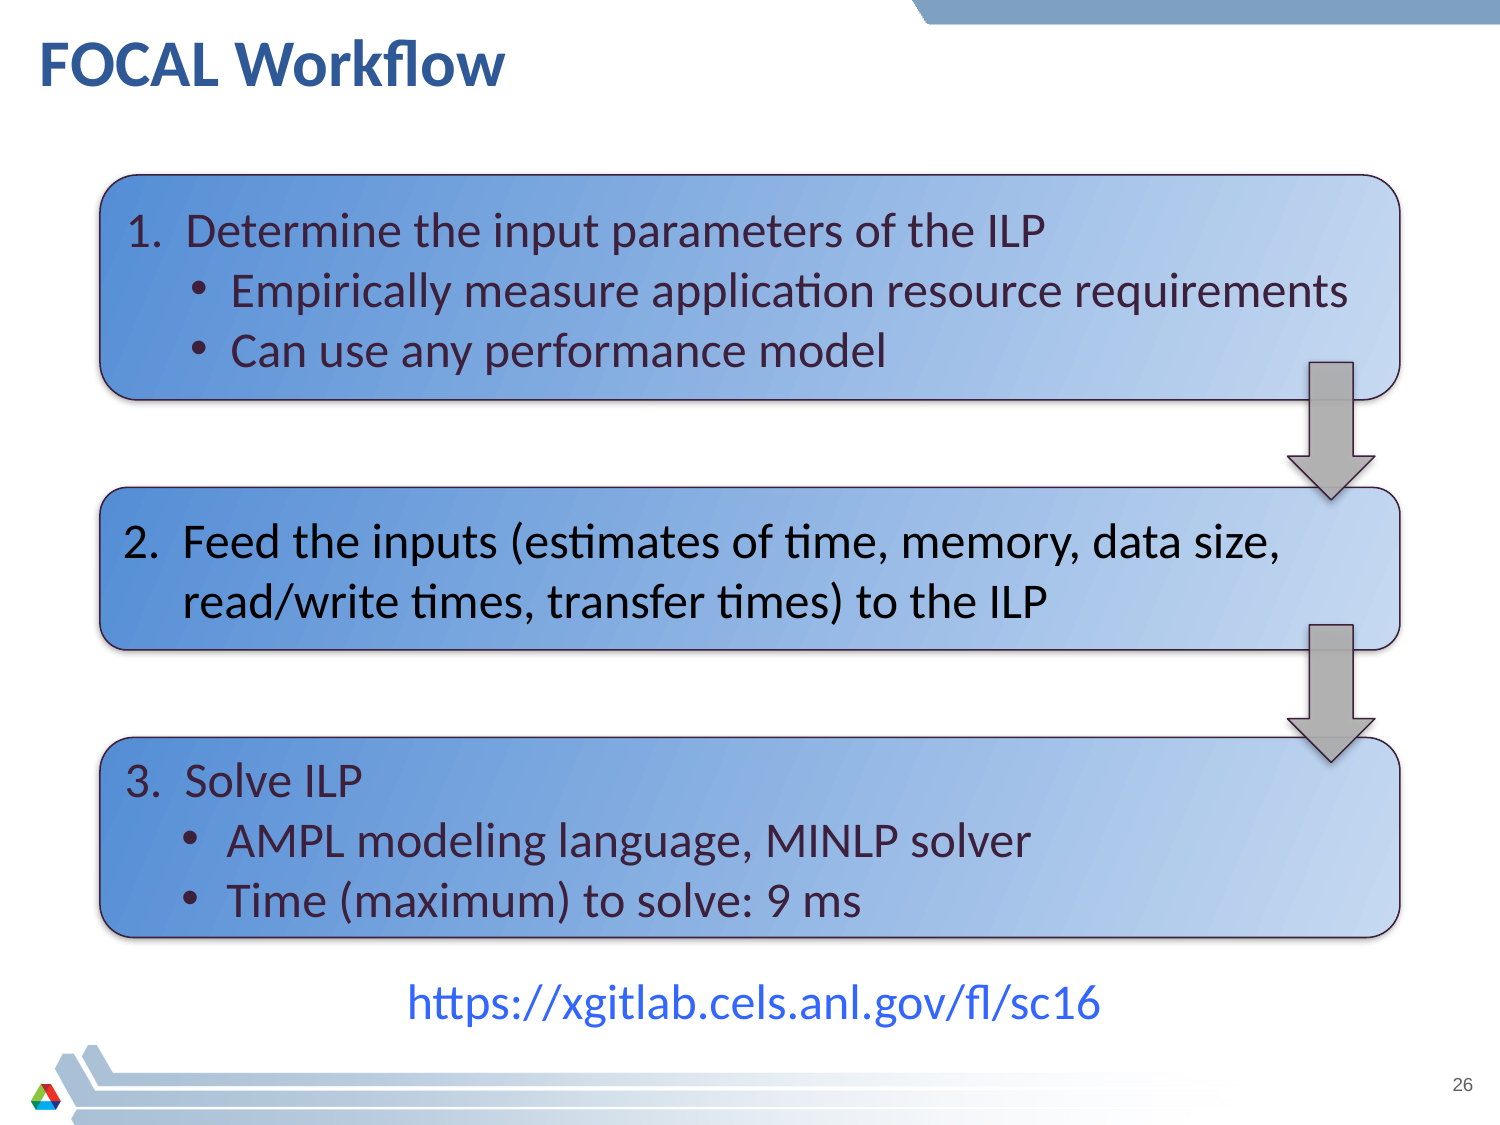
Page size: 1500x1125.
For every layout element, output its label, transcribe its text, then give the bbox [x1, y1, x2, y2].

title FOCAL Workflow [24, 12, 1375, 200]
text_box Solve ILP AMPL modeling language, MINLP solver Time (maximum) to solve: 9 ms [99, 736, 1401, 939]
text_box [1286, 361, 1376, 501]
picture [0, 0, 1500, 26]
slide_number 26 [1437, 1065, 1500, 1125]
text_box https://xgitlab.cels.anl.gov/fl/sc16 [390, 960, 1119, 1039]
text_box [1286, 624, 1376, 763]
text_box Feed the inputs (estimates of time, memory, data size, read/write times, transfer times) to the ILP [99, 486, 1401, 651]
text_box Determine the input parameters of the ILP Empirically measure application resource requirements Can use any performance model [99, 174, 1401, 401]
picture [0, 1037, 1500, 1125]
